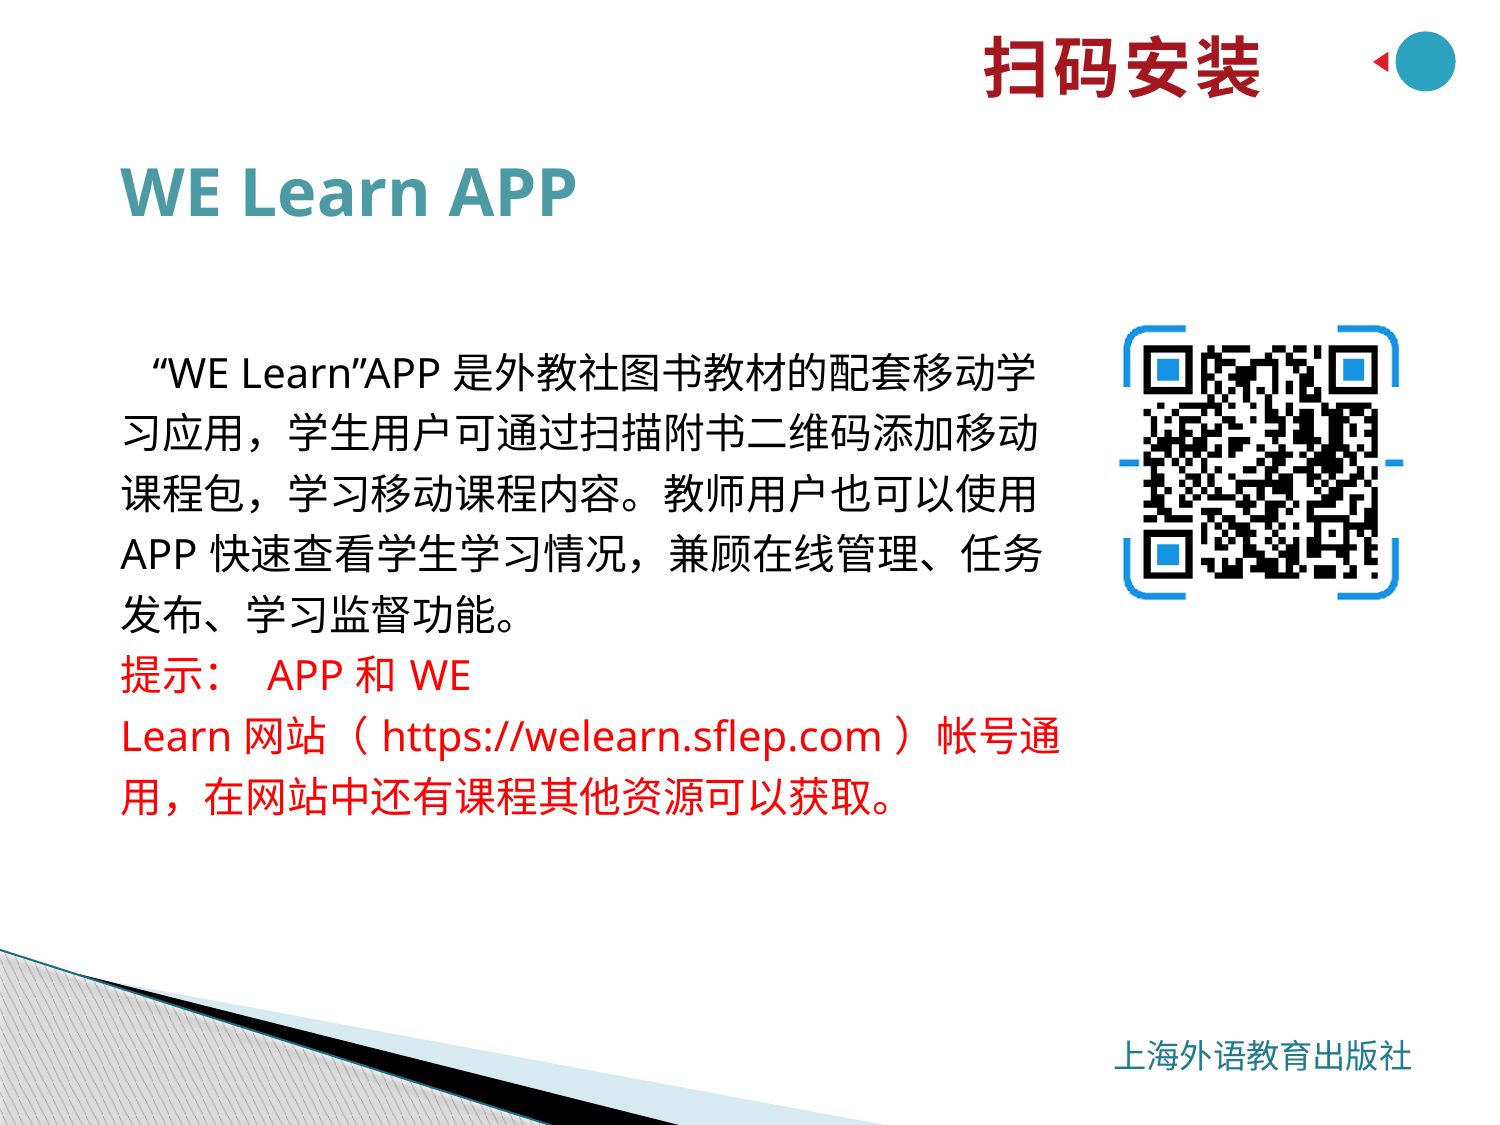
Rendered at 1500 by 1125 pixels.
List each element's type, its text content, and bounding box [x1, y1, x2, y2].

picture [1108, 312, 1406, 612]
text_box WE Learn APP “WE Learn”APP是外教社图书教材的配套移动学习应用，学生用户可通过扫描附书二维码添加移动课程包，学习移动课程内容。教师用户也可以使用APP快速查看学生学习情况，兼顾在线管理、任务发布、学习监督功能。 提示： APP和WE Learn网站（https://welearn.sflep.com）帐号通用，在网站中还有课程其他资源可以获取。 [105, 137, 1088, 1035]
text_box 扫码安装 [850, 38, 1449, 95]
text_box [1400, 26, 1461, 87]
footer 上海外语教育出版社 [1041, 1023, 1428, 1084]
